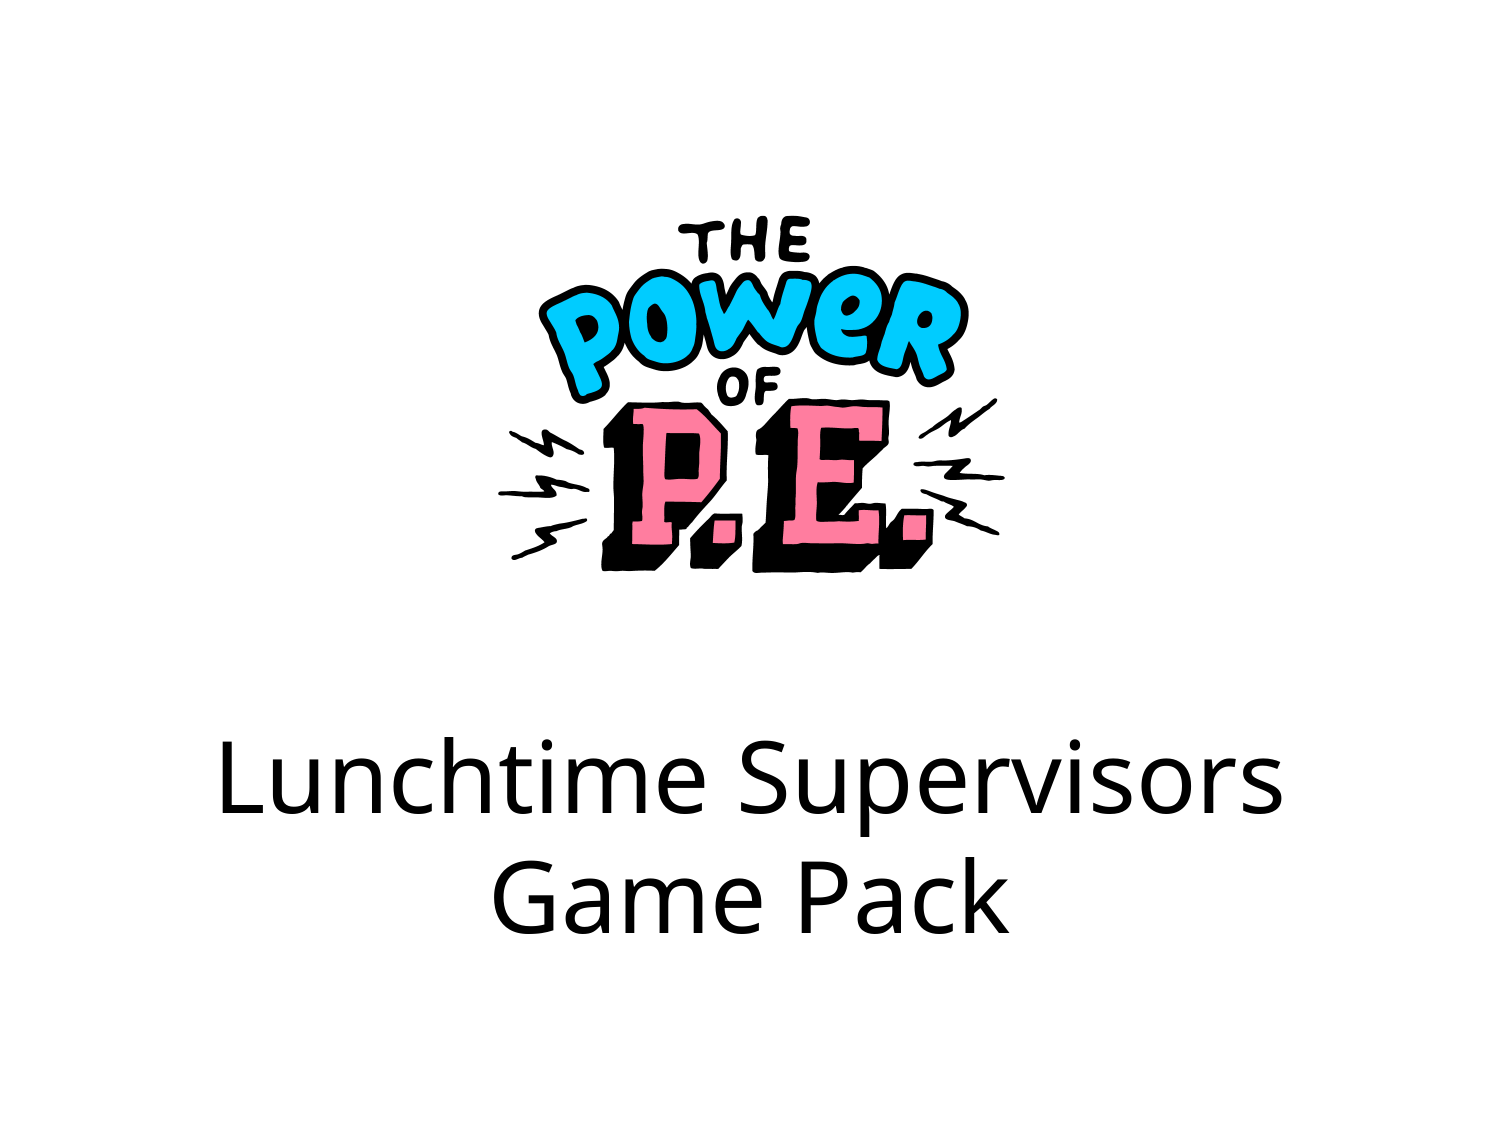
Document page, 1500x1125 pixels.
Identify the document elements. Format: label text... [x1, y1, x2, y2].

picture [448, 83, 1070, 705]
title Lunchtime Supervisors Game Pack [75, 739, 1425, 928]
